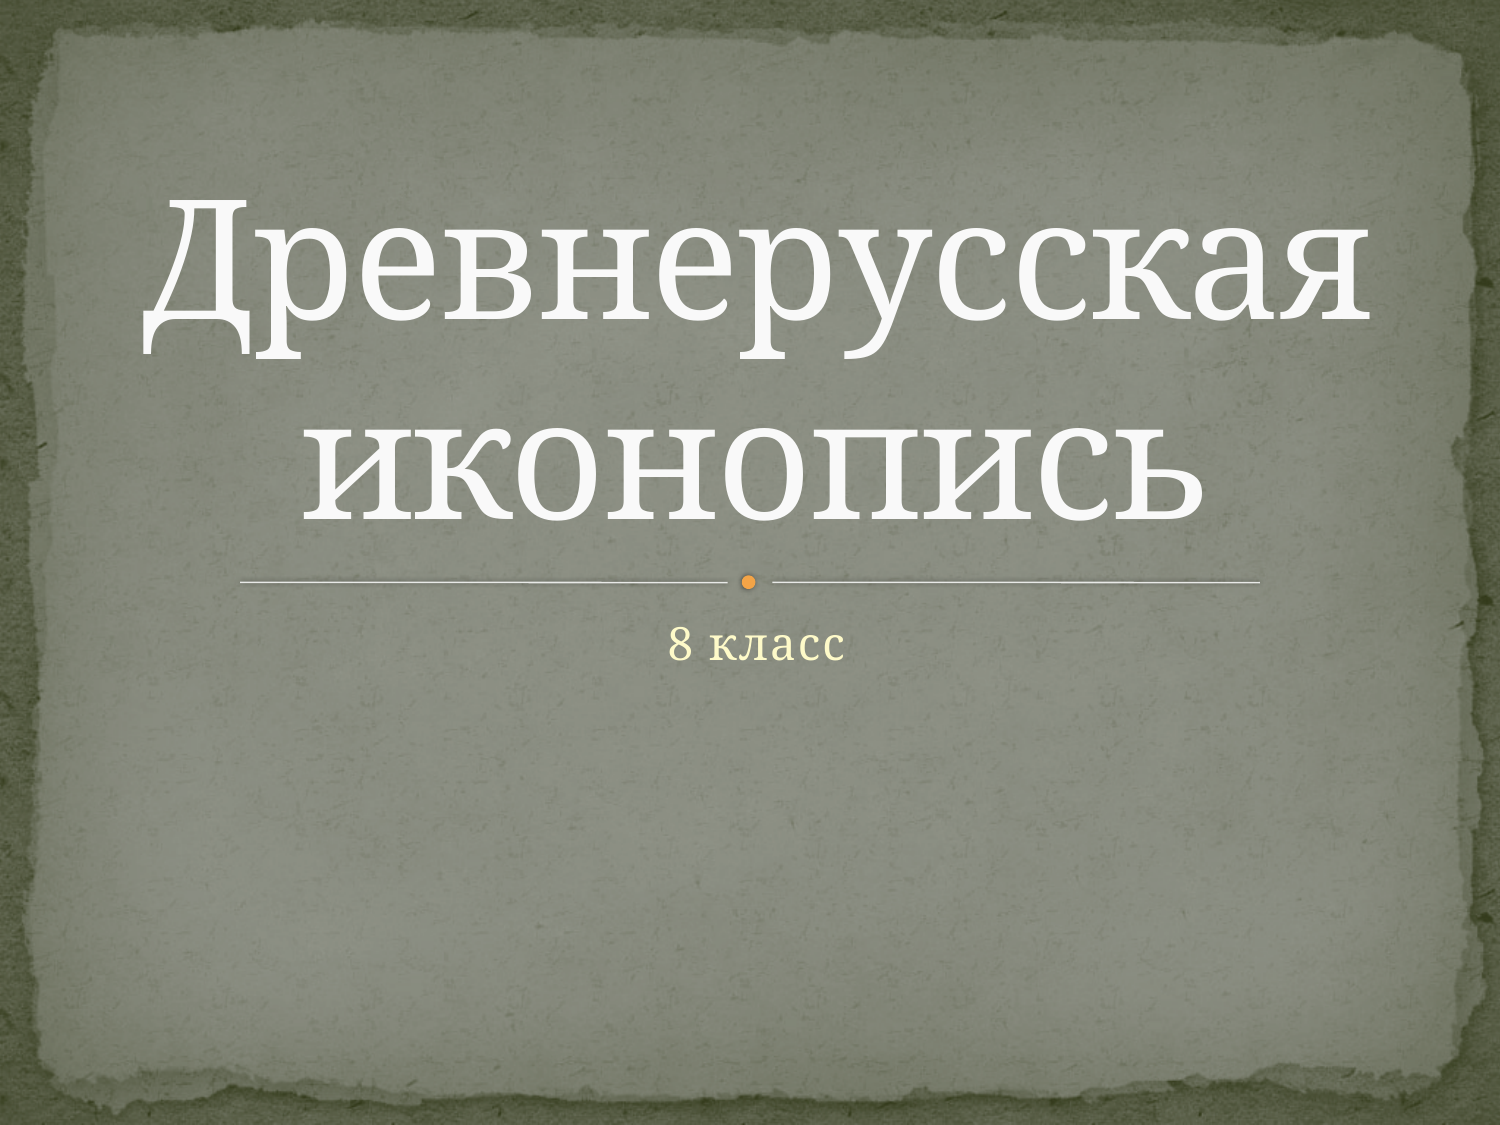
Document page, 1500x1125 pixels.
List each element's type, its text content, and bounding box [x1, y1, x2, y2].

title Древнерусская иконопись [74, 235, 1438, 561]
subtitle 8 класс [75, 606, 1438, 795]
